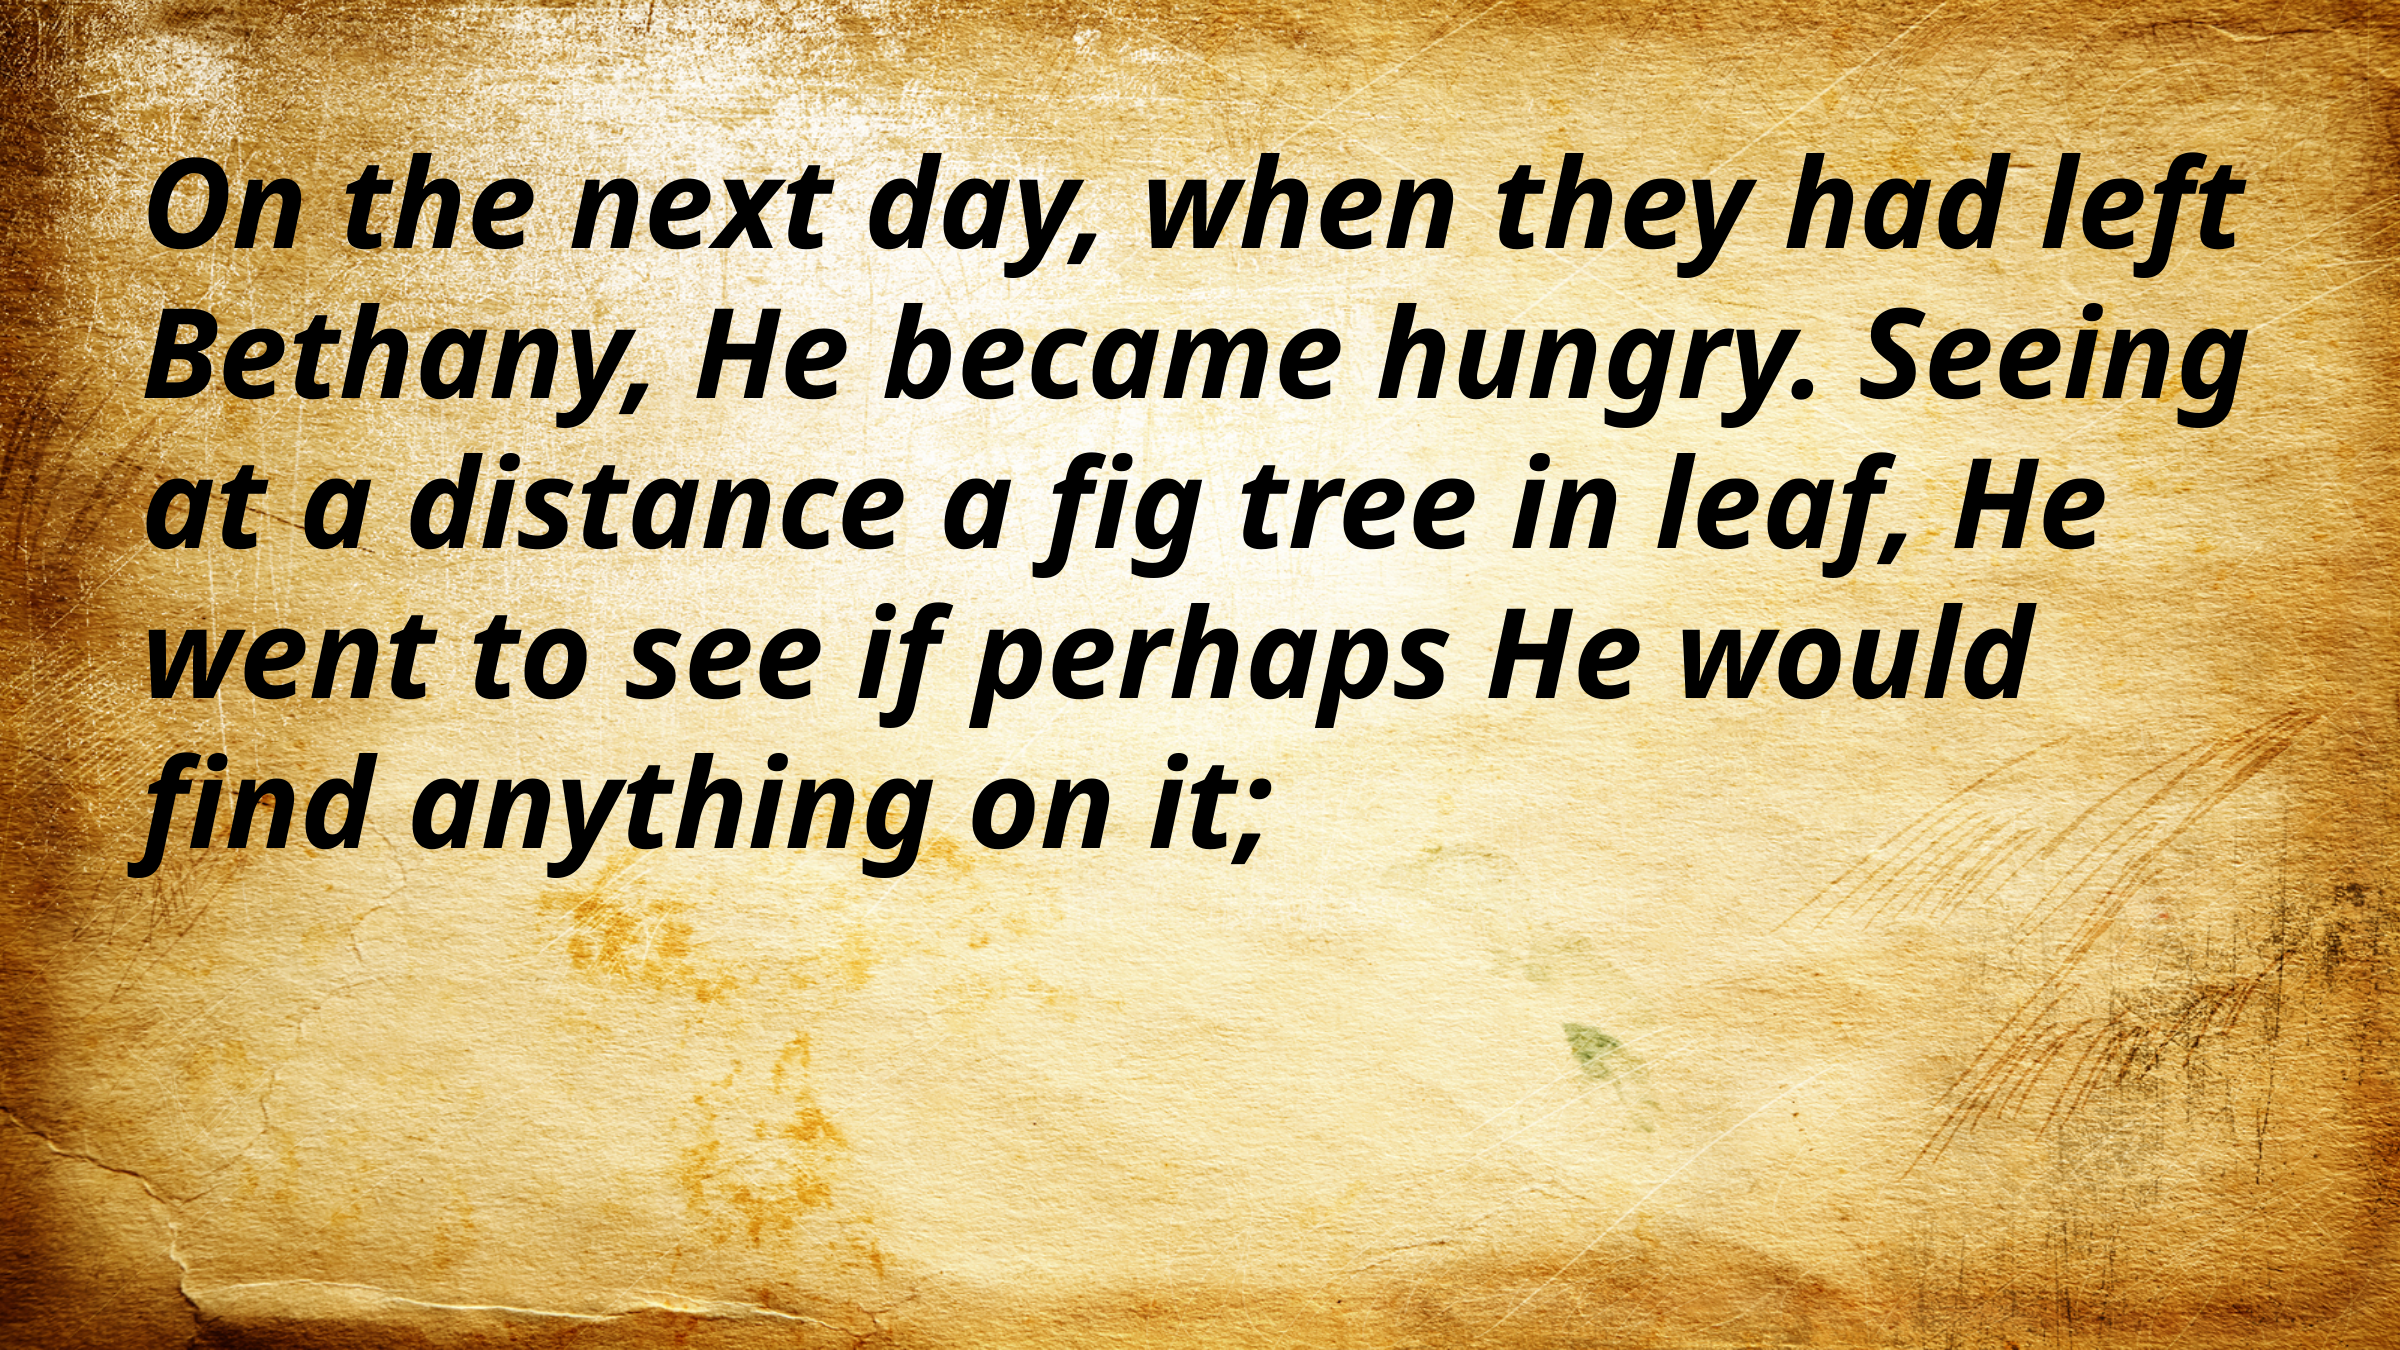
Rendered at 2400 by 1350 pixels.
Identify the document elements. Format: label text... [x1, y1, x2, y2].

picture [0, 0, 2400, 1350]
list On the next day, when they had left Bethany, He became hungry. Seeing at a distance a fig tree in leaf, He went to see if perhaps He would find anything on it; [120, 112, 2280, 1338]
